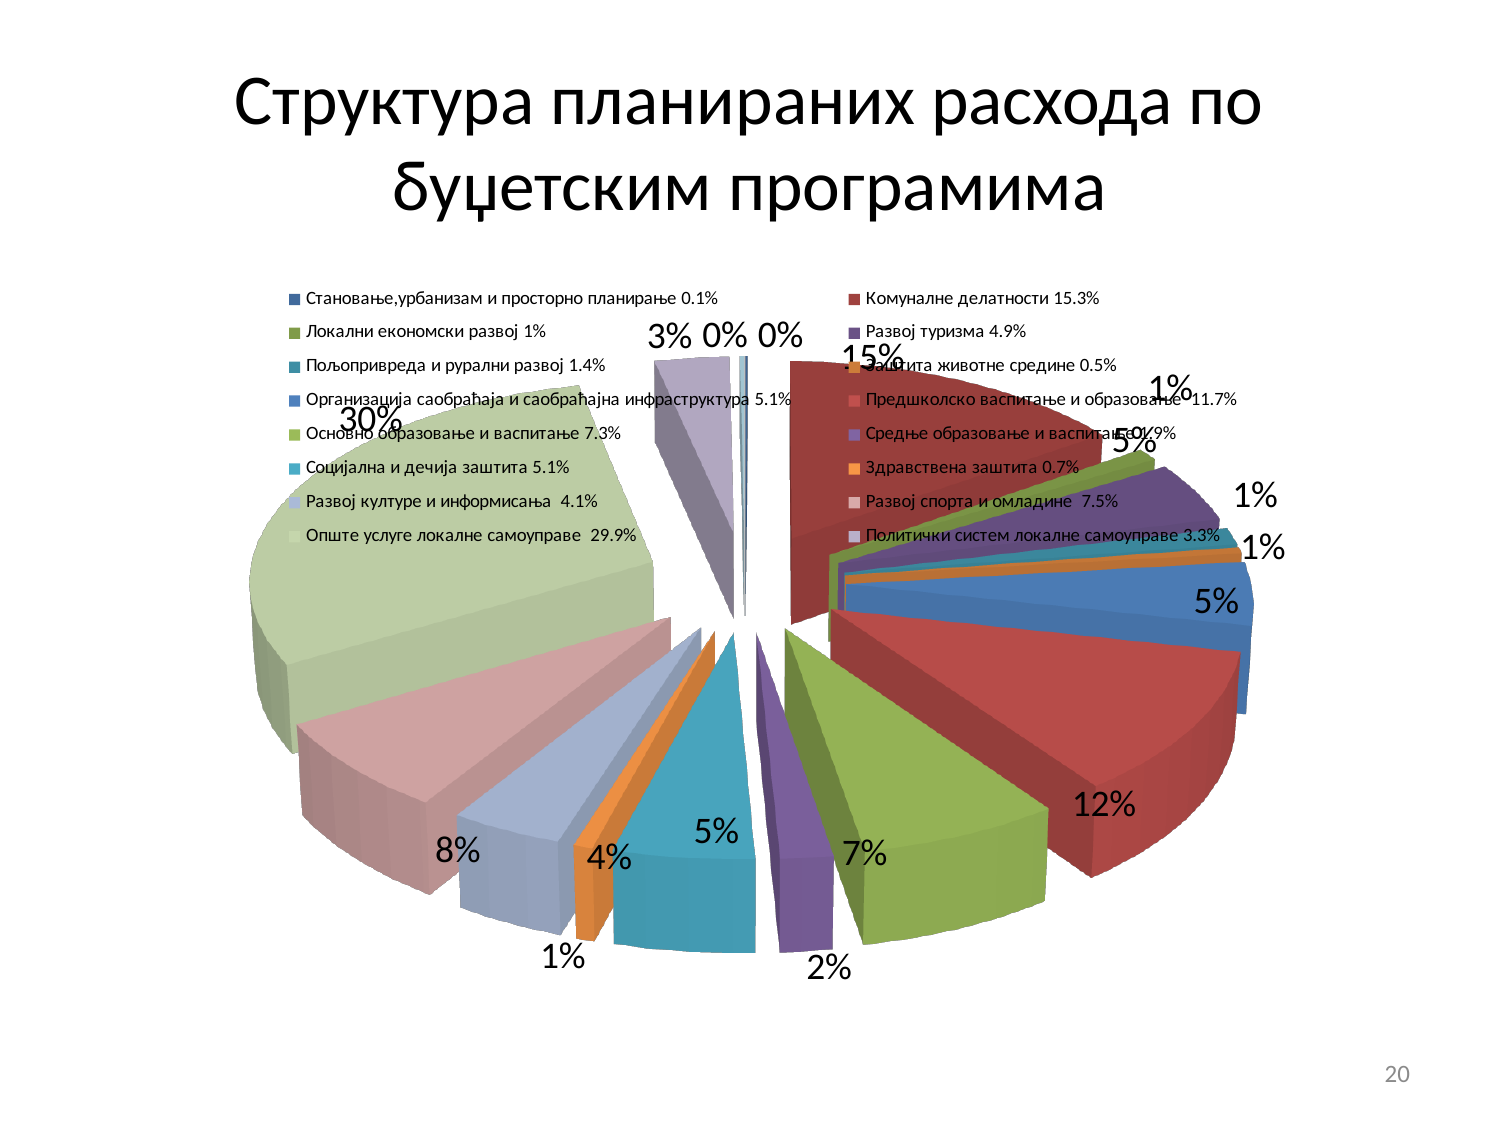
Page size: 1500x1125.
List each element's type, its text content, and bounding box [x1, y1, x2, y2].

title Структура планираних расхода по буџетским програмима [75, 45, 1425, 233]
chart [74, 262, 1426, 1006]
slide_number 20 [1074, 1042, 1425, 1103]
